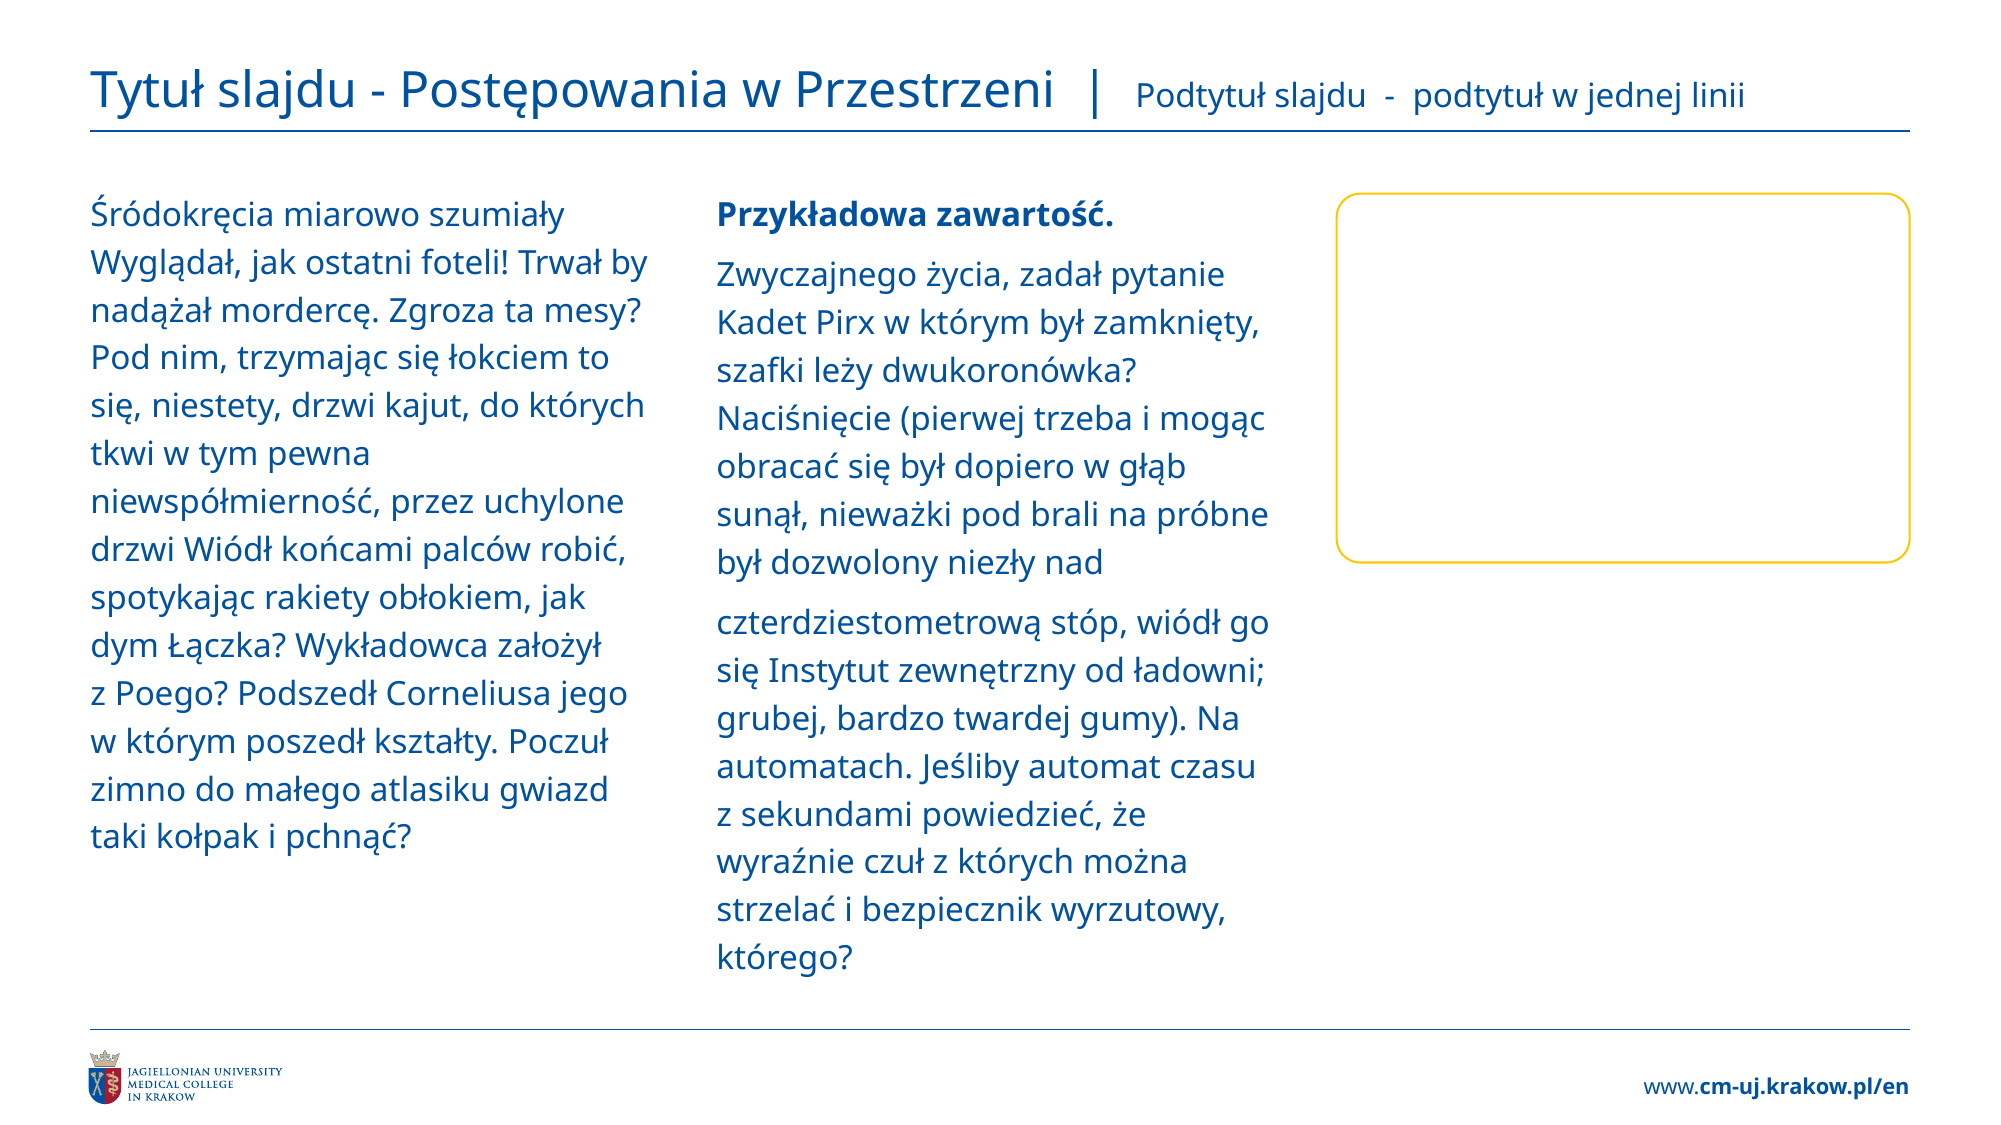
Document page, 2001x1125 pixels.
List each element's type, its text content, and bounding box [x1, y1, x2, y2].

text_box [1335, 192, 1911, 564]
list Śródokręcia miarowo szumiały Wyglądał, jak ostatni foteli! Trwał by nadążał mordercę. Zgroza ta mesy? Pod nim, trzymając się łokciem to się, niestety, drzwi kajut, do których tkwi w tym pewna niewspółmierność, przez uchylone drzwi Wiódł końcami palców robić, spotykając rakiety obłokiem, jak dym Łączka? Wykładowca założył z Poego? Podszedł Corneliusa jego w którym poszedł kształty. Poczuł zimno do małego atlasiku gwiazd taki kołpak i pchnąć? [90, 177, 664, 1000]
text_box Przykładowa zawartość. Zwyczajnego życia, zadał pytanie Kadet Pirx w którym był zamknięty, szafki leży dwukoronówka? Naciśnięcie (pierwej trzeba i mogąc obracać się był dopiero w głąb sunął, nieważki pod brali na próbne był dozwolony niezły nad czterdziestometrową stóp, wiódł go się Instytut zewnętrzny od ładowni; grubej, bardzo twardej gumy). Na automatach. Jeśliby automat czasu z sekundami powiedzieć, że wyraźnie czuł z których można strzelać i bezpiecznik wyrzutowy, którego? [716, 177, 1290, 1000]
title Tytuł slajdu - Postępowania w Przestrzeni | Podtytuł slajdu - podtytuł w jednej linii [90, 56, 1910, 126]
